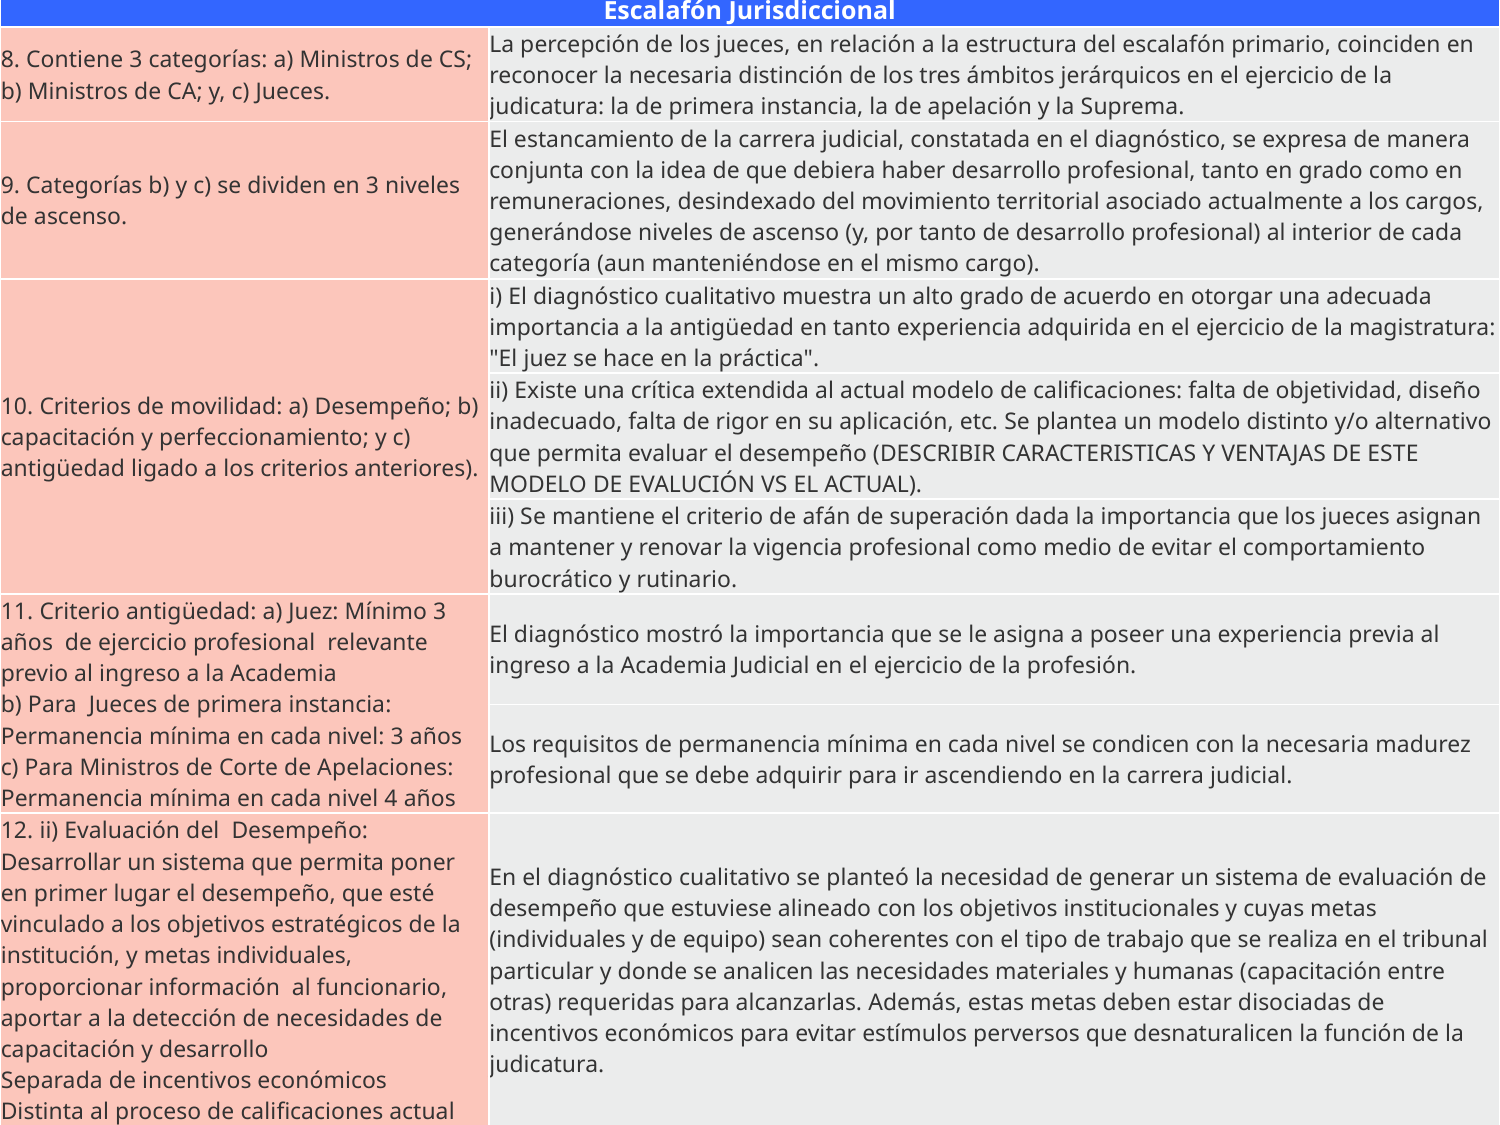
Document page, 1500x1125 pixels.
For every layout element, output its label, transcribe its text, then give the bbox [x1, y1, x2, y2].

table_cell En el diagnóstico cualitativo se planteó la necesidad de generar un sistema de evaluación de desempeño que estuviese alineado con los objetivos institucionales y cuyas metas (individuales y de equipo) sean coherentes con el tipo de trabajo que se realiza en el tribunal particular y donde se analicen las necesidades materiales y humanas (capacitación entre otras) requeridas para alcanzarlas. Además, estas metas deben estar disociadas de incentivos económicos para evitar estímulos perversos que desnaturalicen la función de la judicatura. [490, 814, 1499, 1125]
table_cell 12. ii) Evaluación del Desempeño: Desarrollar un sistema que permita poner en primer lugar el desempeño, que esté vinculado a los objetivos estratégicos de la institución, y metas individuales, proporcionar información al funcionario, aportar a la detección de necesidades de capacitación y desarrollo Separada de incentivos económicos Distinta al proceso de calificaciones actual [1, 814, 488, 1125]
table_cell La percepción de los jueces, en relación a la estructura del escalafón primario, coinciden en reconocer la necesaria distinción de los tres ámbitos jerárquicos en el ejercicio de la judicatura: la de primera instancia, la de apelación y la Suprema. [490, 28, 1499, 121]
table_cell 9. Categorías b) y c) se dividen en 3 niveles de ascenso. [1, 122, 488, 278]
table_cell ii) Existe una crítica extendida al actual modelo de calificaciones: falta de objetividad, diseño inadecuado, falta de rigor en su aplicación, etc. Se plantea un modelo distinto y/o alternativo que permita evaluar el desempeño (DESCRIBIR CARACTERISTICAS Y VENTAJAS DE ESTE MODELO DE EVALUCIÓN VS EL ACTUAL). [490, 374, 1499, 498]
table_header Escalafón Jurisdiccional [1, 0, 1499, 26]
table_cell i) El diagnóstico cualitativo muestra un alto grado de acuerdo en otorgar una adecuada importancia a la antigüedad en tanto experiencia adquirida en el ejercicio de la magistratura: "El juez se hace en la práctica". [490, 280, 1499, 372]
table_cell iii) Se mantiene el criterio de afán de superación dada la importancia que los jueces asignan a mantener y renovar la vigencia profesional como medio de evitar el comportamiento burocrático y rutinario. [490, 500, 1499, 593]
table_cell El estancamiento de la carrera judicial, constatada en el diagnóstico, se expresa de manera conjunta con la idea de que debiera haber desarrollo profesional, tanto en grado como en remuneraciones, desindexado del movimiento territorial asociado actualmente a los cargos, generándose niveles de ascenso (y, por tanto de desarrollo profesional) al interior de cada categoría (aun manteniéndose en el mismo cargo). [490, 122, 1499, 278]
table_cell El diagnóstico mostró la importancia que se le asigna a poseer una experiencia previa al ingreso a la Academia Judicial en el ejercicio de la profesión. [490, 595, 1499, 704]
table_cell 8. Contiene 3 categorías: a) Ministros de CS; b) Ministros de CA; y, c) Jueces. [1, 28, 488, 121]
table_cell 10. Criterios de movilidad: a) Desempeño; b) capacitación y perfeccionamiento; y c) antigüedad ligado a los criterios anteriores). [1, 280, 488, 593]
table_cell Los requisitos de permanencia mínima en cada nivel se condicen con la necesaria madurez profesional que se debe adquirir para ir ascendiendo en la carrera judicial. [490, 705, 1499, 812]
table_cell 11. Criterio antigüedad: a) Juez: Mínimo 3 años de ejercicio profesional relevante previo al ingreso a la Academia b) Para Jueces de primera instancia: Permanencia mínima en cada nivel: 3 años c) Para Ministros de Corte de Apelaciones: Permanencia mínima en cada nivel 4 años [1, 595, 488, 812]
